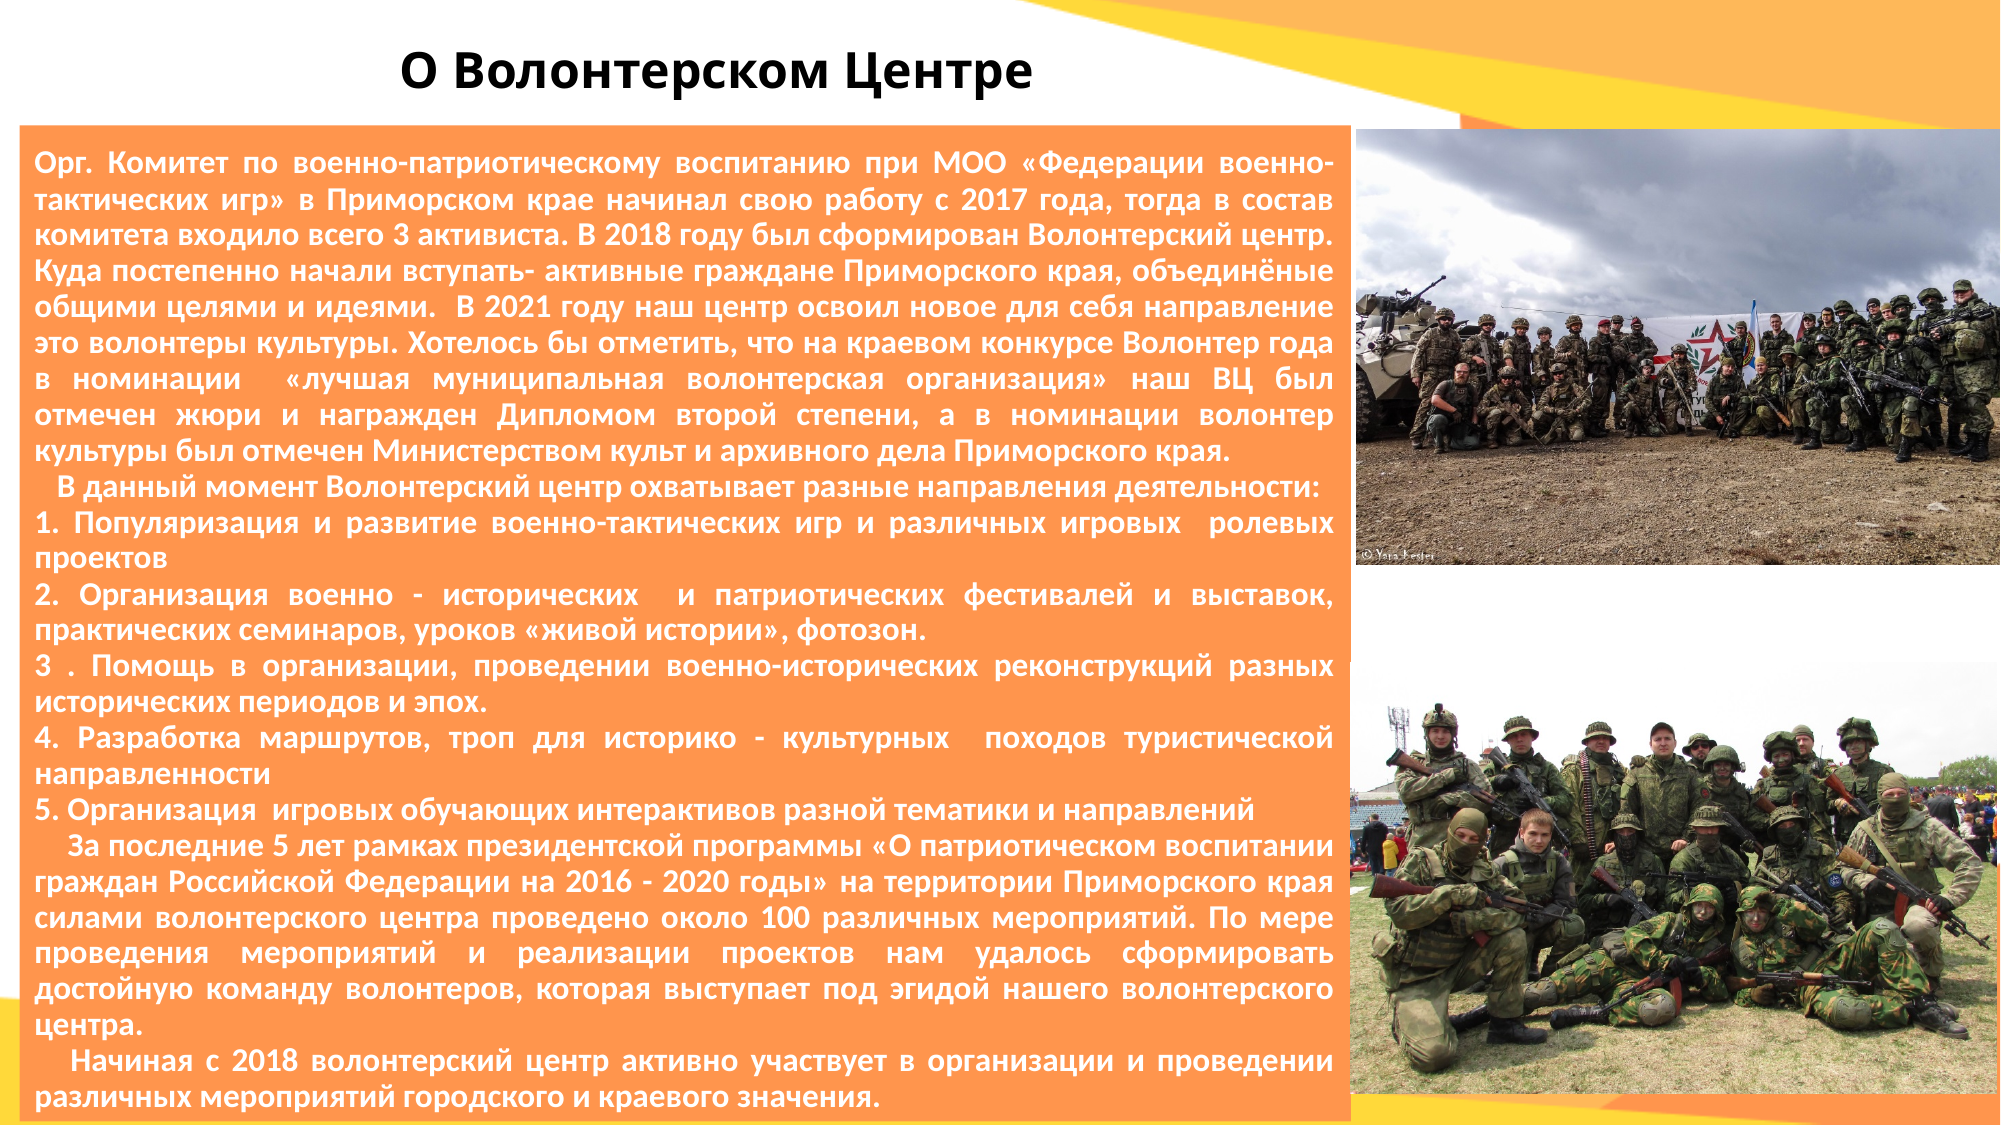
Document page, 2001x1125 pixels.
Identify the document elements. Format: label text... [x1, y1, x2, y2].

text_box [398, 516, 1212, 1122]
picture [0, 0, 2001, 1125]
text_box Орг. Комитет по военно-патриотическому воспитанию при МОО «Федерации военно-тактических игр» в Приморском крае начинал свою работу с 2017 года, тогда в состав комитета входило всего 3 активиста. В 2018 году был сформирован Волонтерский центр. Куда постепенно начали вступать- активные граждане Приморского края, объединёные общими целями и идеями. В 2021 году наш центр освоил новое для себя направление это волонтеры культуры. Хотелось бы отметить, что на краевом конкурсе Волонтер года в номинации «лучшая муниципальная волонтерская организация» наш ВЦ был отмечен жюри и награжден Дипломом второй степени, а в номинации волонтер культуры был отмечен Министерством культ и архивного дела Приморского края. В данный момент Волонтерский центр охватывает разные направления деятельности: 1. Популяризация и развитие военно-тактических игр и различных игровых ролевых проектов 2. Организация военно - исторических и патриотических фестивалей и выставок, практических семинаров, уроков «живой истории», фотозон. 3 . Помощь в организации, проведении военно-исторических реконструкций разных исторических периодов и эпох. 4. Разработка маршрутов, троп для историко - культурных походов туристической направленности 5. Организация игровых обучающих интерактивов разной тематики и направлений За последние 5 лет рамках президентской программы «О патриотическом воспитании граждан Российской Федерации на 2016 - 2020 годы» на территории Приморского края силами волонтерского центра проведено около 100 различных мероприятий. По мере проведения мероприятий и реализации проектов нам удалось сформировать достойную команду волонтеров, которая выступает под эгидой нашего волонтерского центра. Начиная с 2018 волонтерский центр активно участвует в организации и проведении различных мероприятий городского и краевого значения. [19, 124, 1352, 1122]
text_box О Волонтерском Центре [384, 30, 1049, 106]
